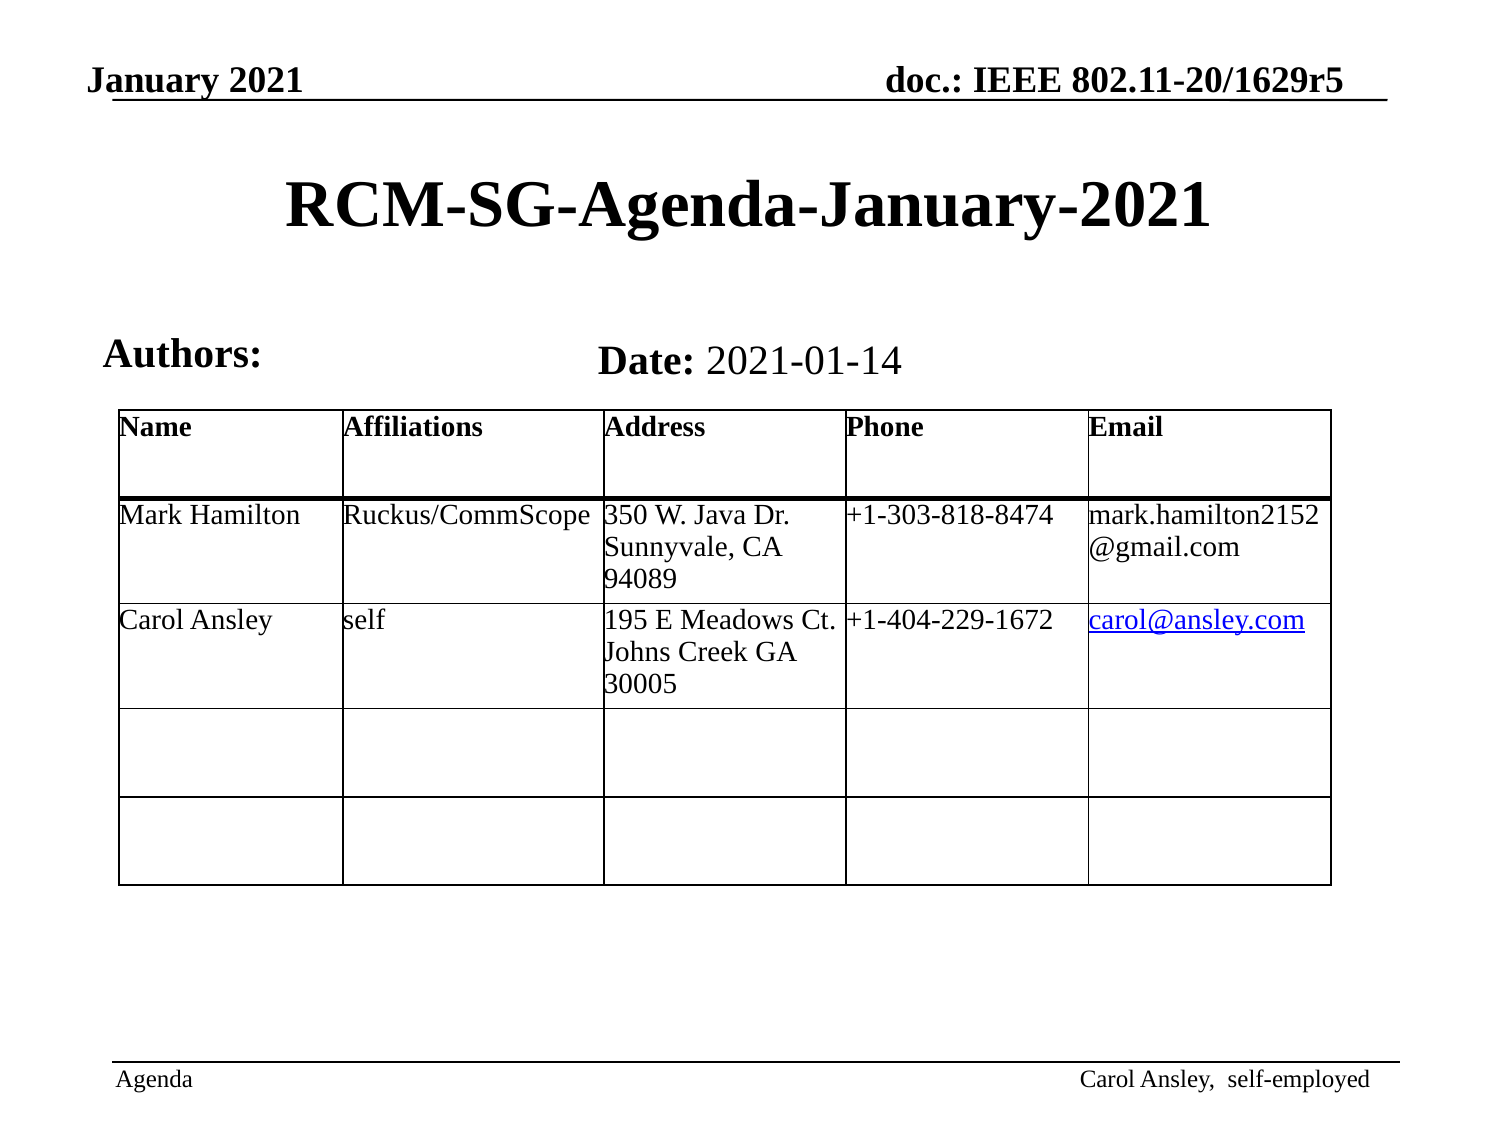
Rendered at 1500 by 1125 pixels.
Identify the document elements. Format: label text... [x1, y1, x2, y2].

table_cell 350 W. Java Dr. Sunnyvale, CA 94089 [605, 501, 845, 603]
table_header Phone [847, 411, 1088, 496]
table_cell [120, 709, 342, 796]
text_box RCM-SG-Agenda-January-2021 [112, 152, 1388, 248]
table_header Affiliations [344, 411, 603, 496]
table_cell Ruckus/CommScope [344, 501, 603, 603]
text_box Authors: [95, 318, 318, 384]
table_cell +1-404-229-1672 [847, 604, 1088, 708]
table_header Address [605, 411, 845, 496]
table_cell [605, 798, 845, 884]
table_cell 195 E Meadows Ct. Johns Creek GA 30005 [605, 604, 845, 708]
table_cell [605, 709, 845, 796]
table_cell [1089, 709, 1330, 796]
table_cell carol@ansley.com [1089, 604, 1330, 708]
table_cell [1089, 798, 1330, 884]
table_cell mark.hamilton2152@gmail.com [1089, 501, 1330, 603]
table_cell Mark Hamilton [120, 501, 342, 603]
table_cell Carol Ansley [120, 604, 342, 708]
table_cell [344, 709, 603, 796]
text_box Date: 2021-01-14 [112, 324, 1388, 391]
table_cell self [344, 604, 603, 708]
table_cell [847, 709, 1088, 796]
table_header Name [120, 411, 342, 496]
table_header Email [1089, 411, 1330, 496]
table_cell +1-303-818-8474 [847, 501, 1088, 603]
table_cell [120, 798, 342, 884]
table_cell [344, 798, 603, 884]
table_cell [847, 798, 1088, 884]
